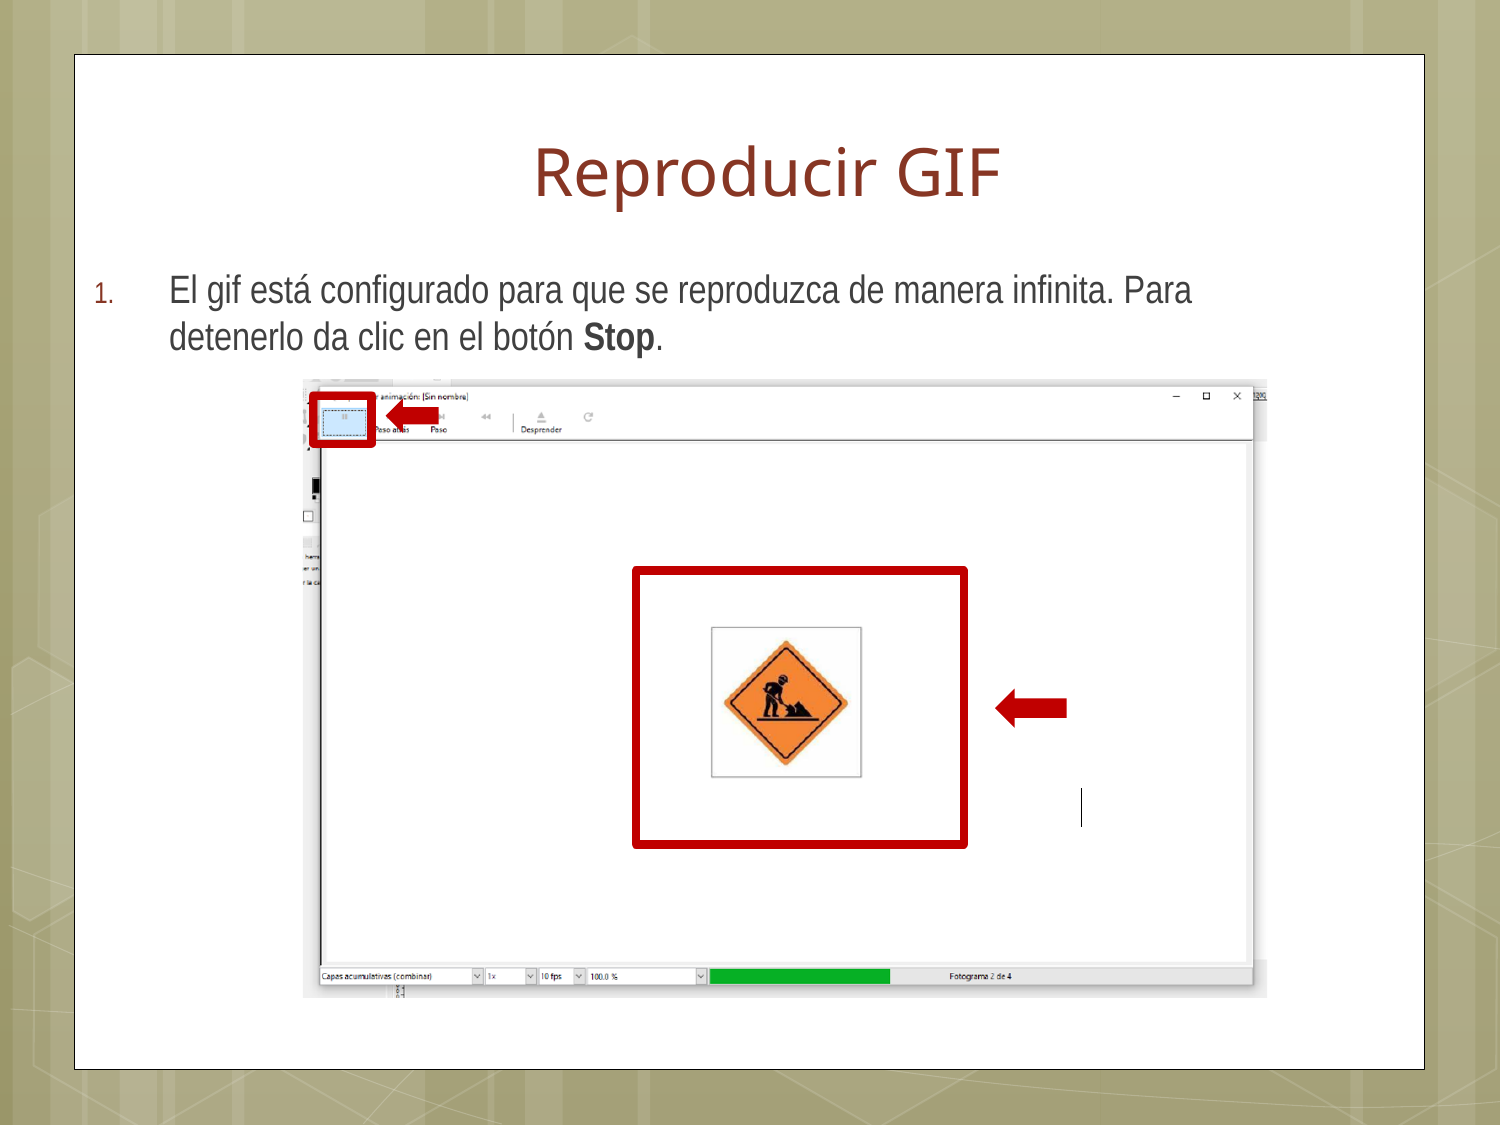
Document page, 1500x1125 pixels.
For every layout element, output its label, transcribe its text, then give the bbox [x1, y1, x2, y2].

picture [302, 379, 1268, 998]
list El gif está configurado para que se reproduzca de manera infinita. Para detenerlo da clic en el botón Stop. [67, 256, 1344, 325]
title Reproducir GIF [190, 87, 1344, 218]
